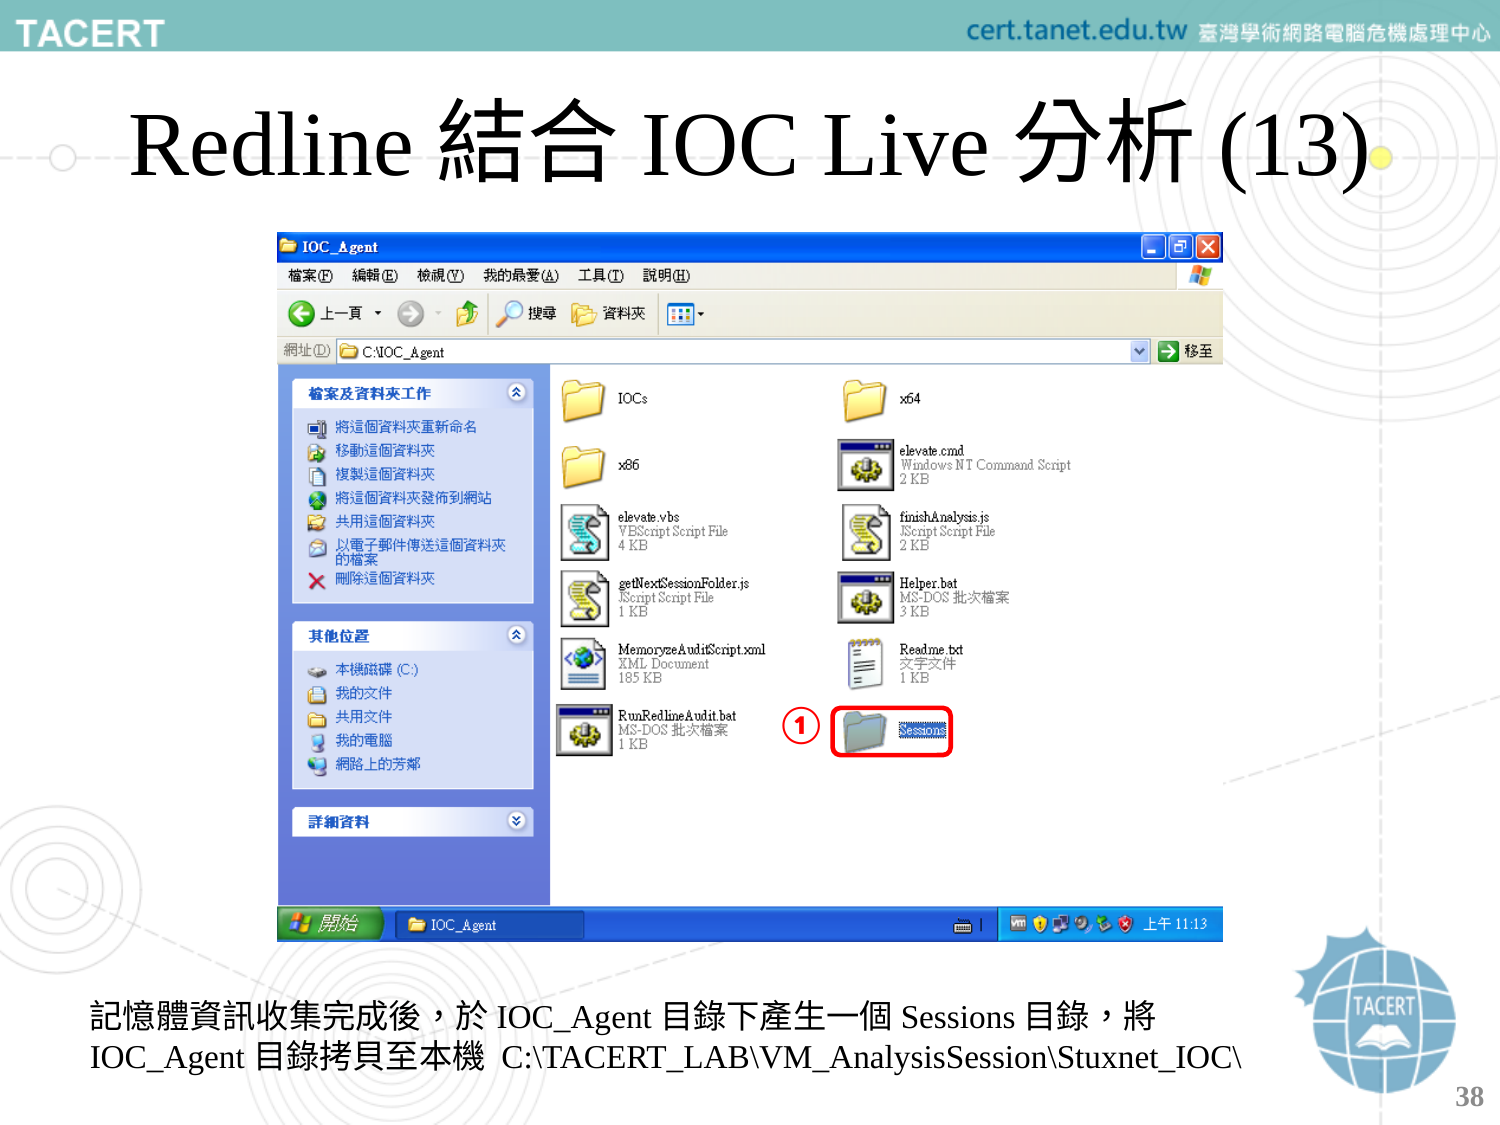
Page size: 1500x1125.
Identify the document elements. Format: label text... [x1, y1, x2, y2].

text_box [761, 692, 951, 756]
picture [0, 0, 1500, 1125]
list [277, 232, 1223, 942]
slide_number 38 [1149, 1065, 1500, 1125]
title Redline結合IOC Live分析(13) [75, 45, 1425, 233]
text_box 記憶體資訊收集完成後，於IOC_Agent目錄下產生一個Sessions目錄，將IOC_Agent目錄拷貝至本機 C:\TACERT_LAB\VM_AnalysisSession\Stuxnet_IOC\ [75, 987, 1282, 1083]
